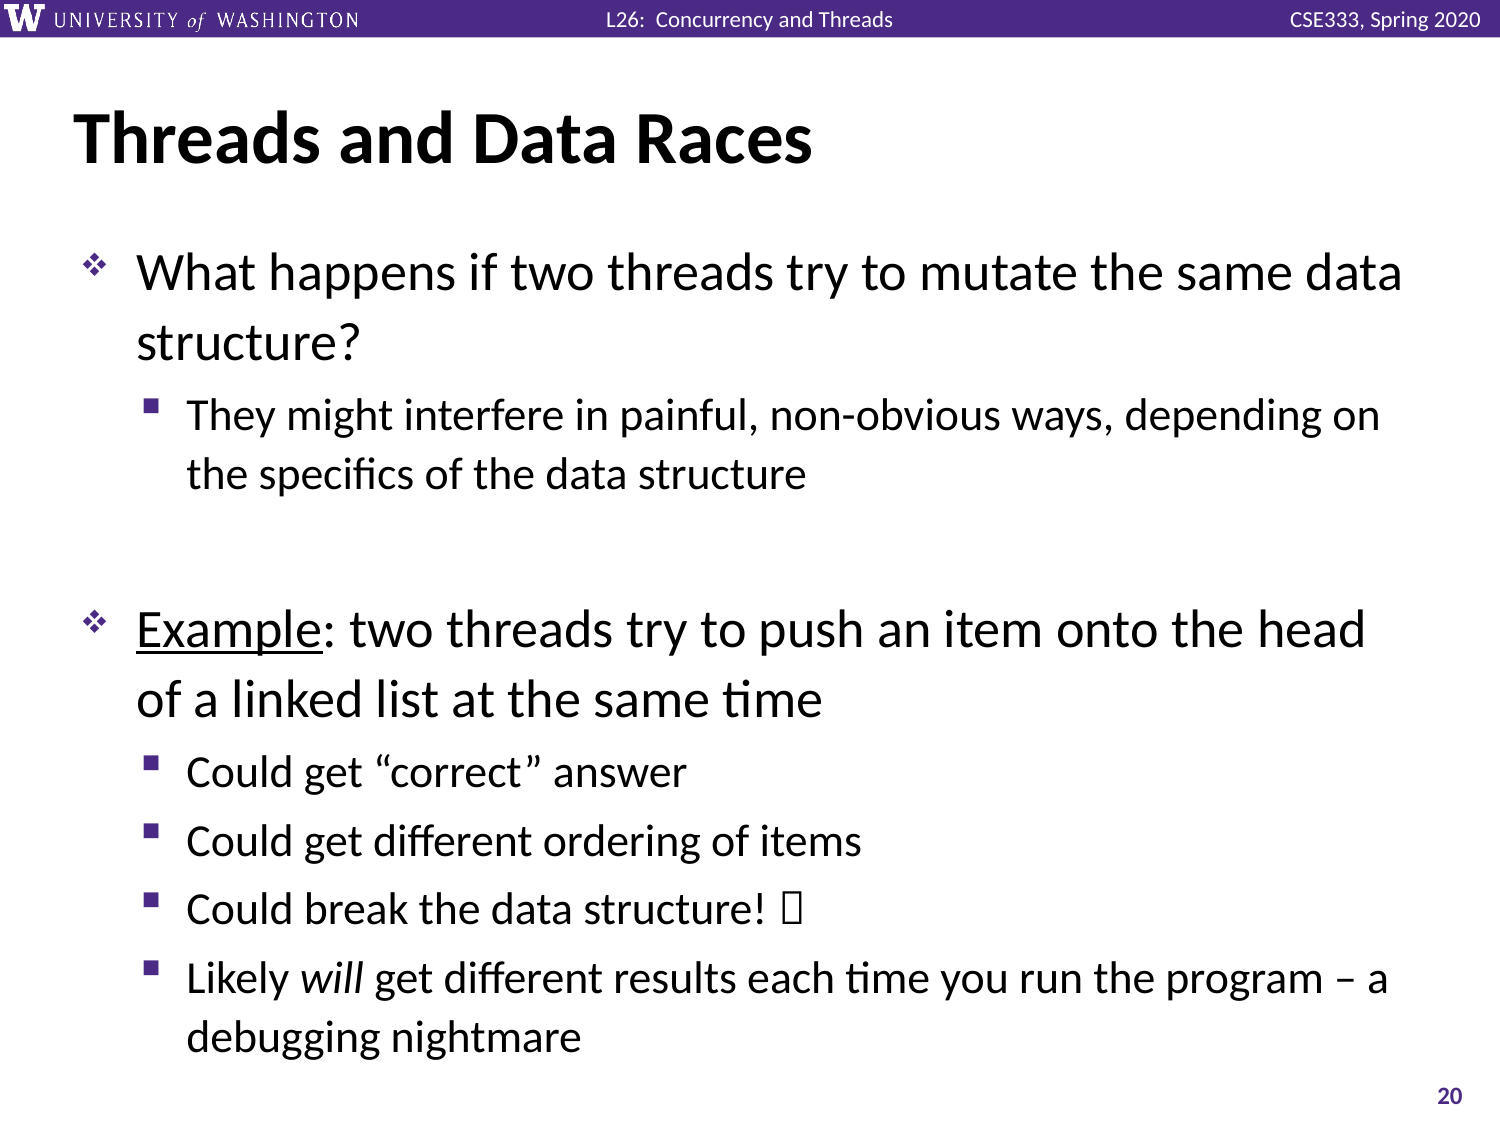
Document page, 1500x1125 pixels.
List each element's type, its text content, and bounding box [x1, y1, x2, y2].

title Threads and Data Races [58, 71, 1438, 197]
list What happens if two threads try to mutate the same data structure? They might interfere in painful, non-obvious ways, depending on the specifics of the data structure Example: two threads try to push an item onto the head of a linked list at the same time Could get “correct” answer Could get different ordering of items Could break the data structure!  Likely will get different results each time you run the program – a debugging nightmare [64, 223, 1438, 1040]
slide_number 20 [1400, 1065, 1500, 1125]
picture [4, 4, 358, 32]
